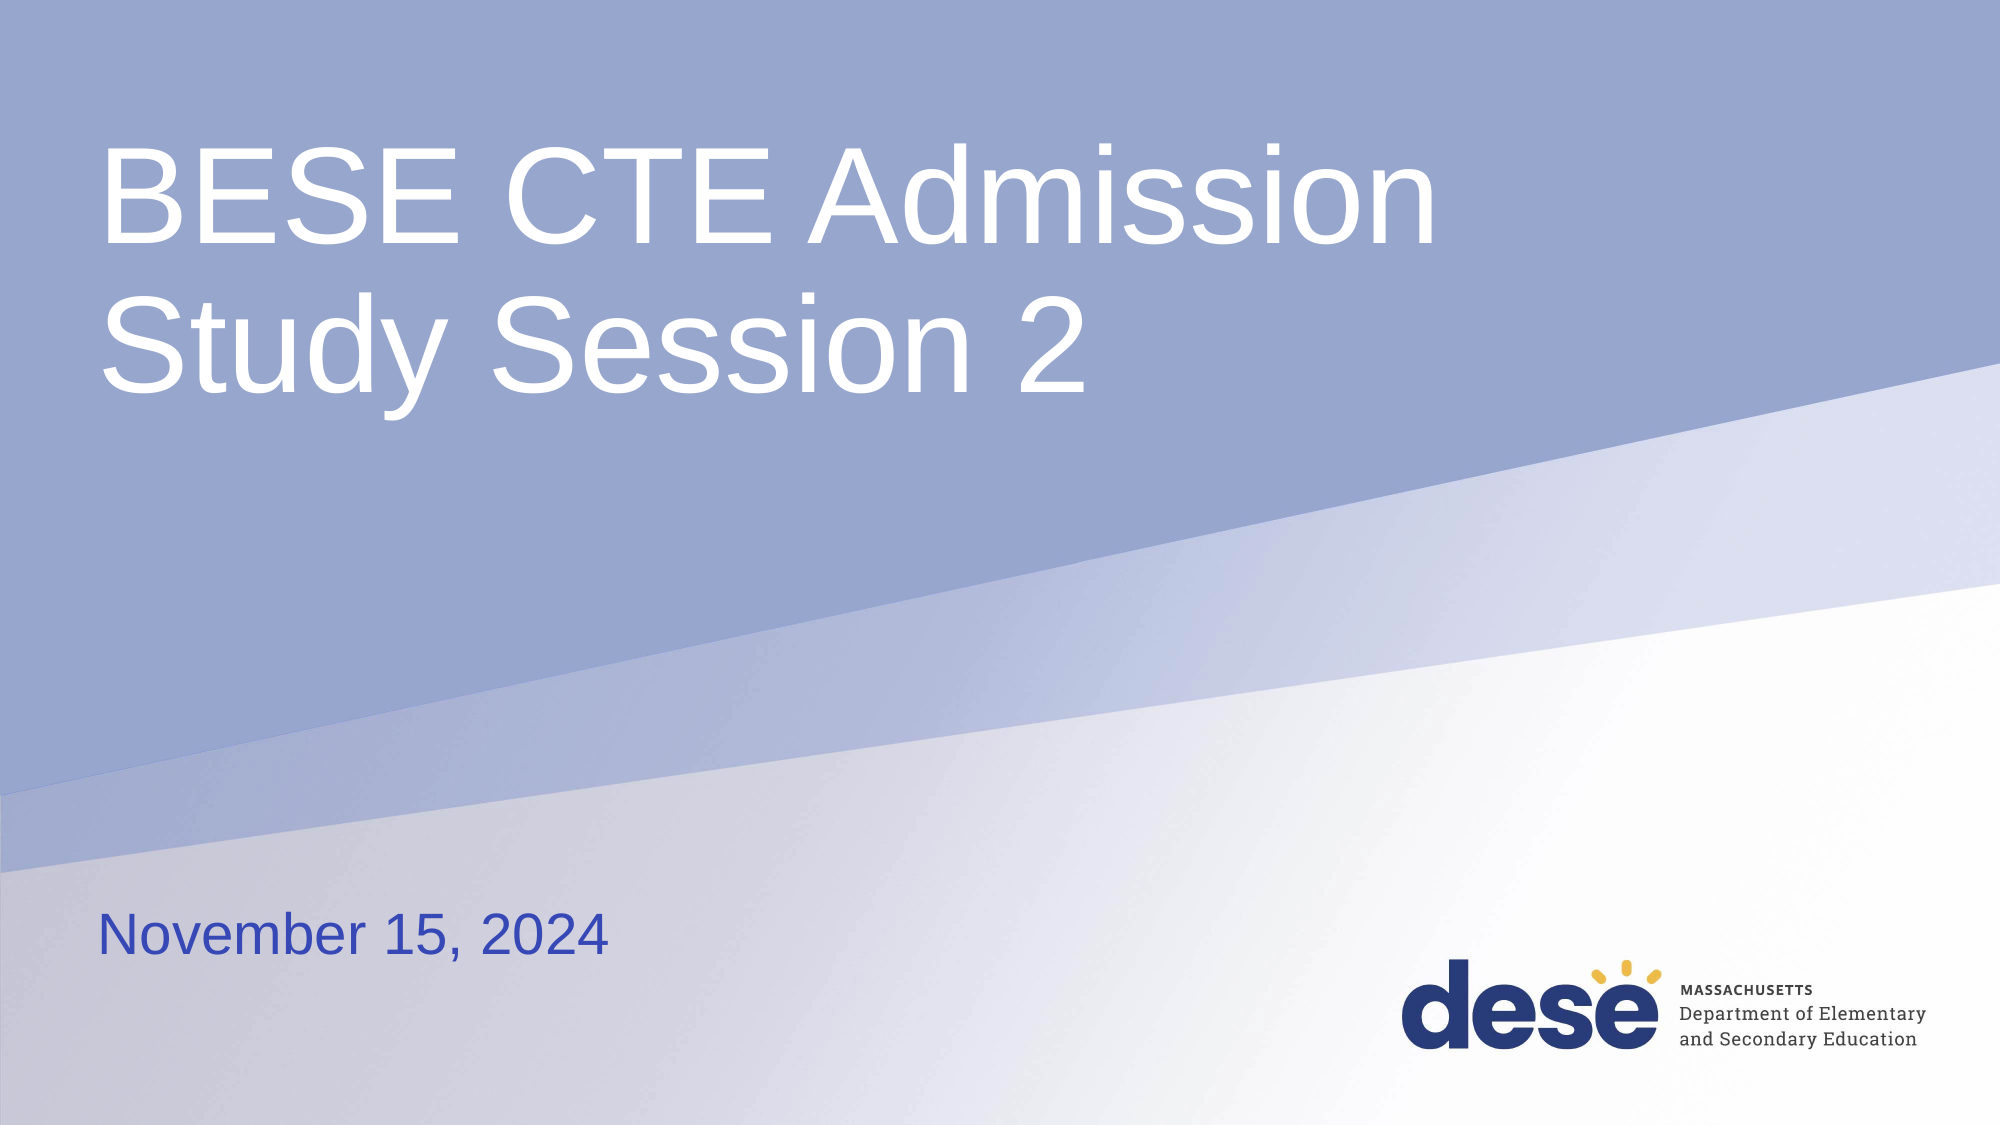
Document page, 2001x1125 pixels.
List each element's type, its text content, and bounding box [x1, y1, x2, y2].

title BESE CTE Admission Study Session 2 [82, 113, 1499, 430]
picture [0, 0, 2000, 1125]
subtitle November 15, 2024 [82, 896, 1194, 1125]
